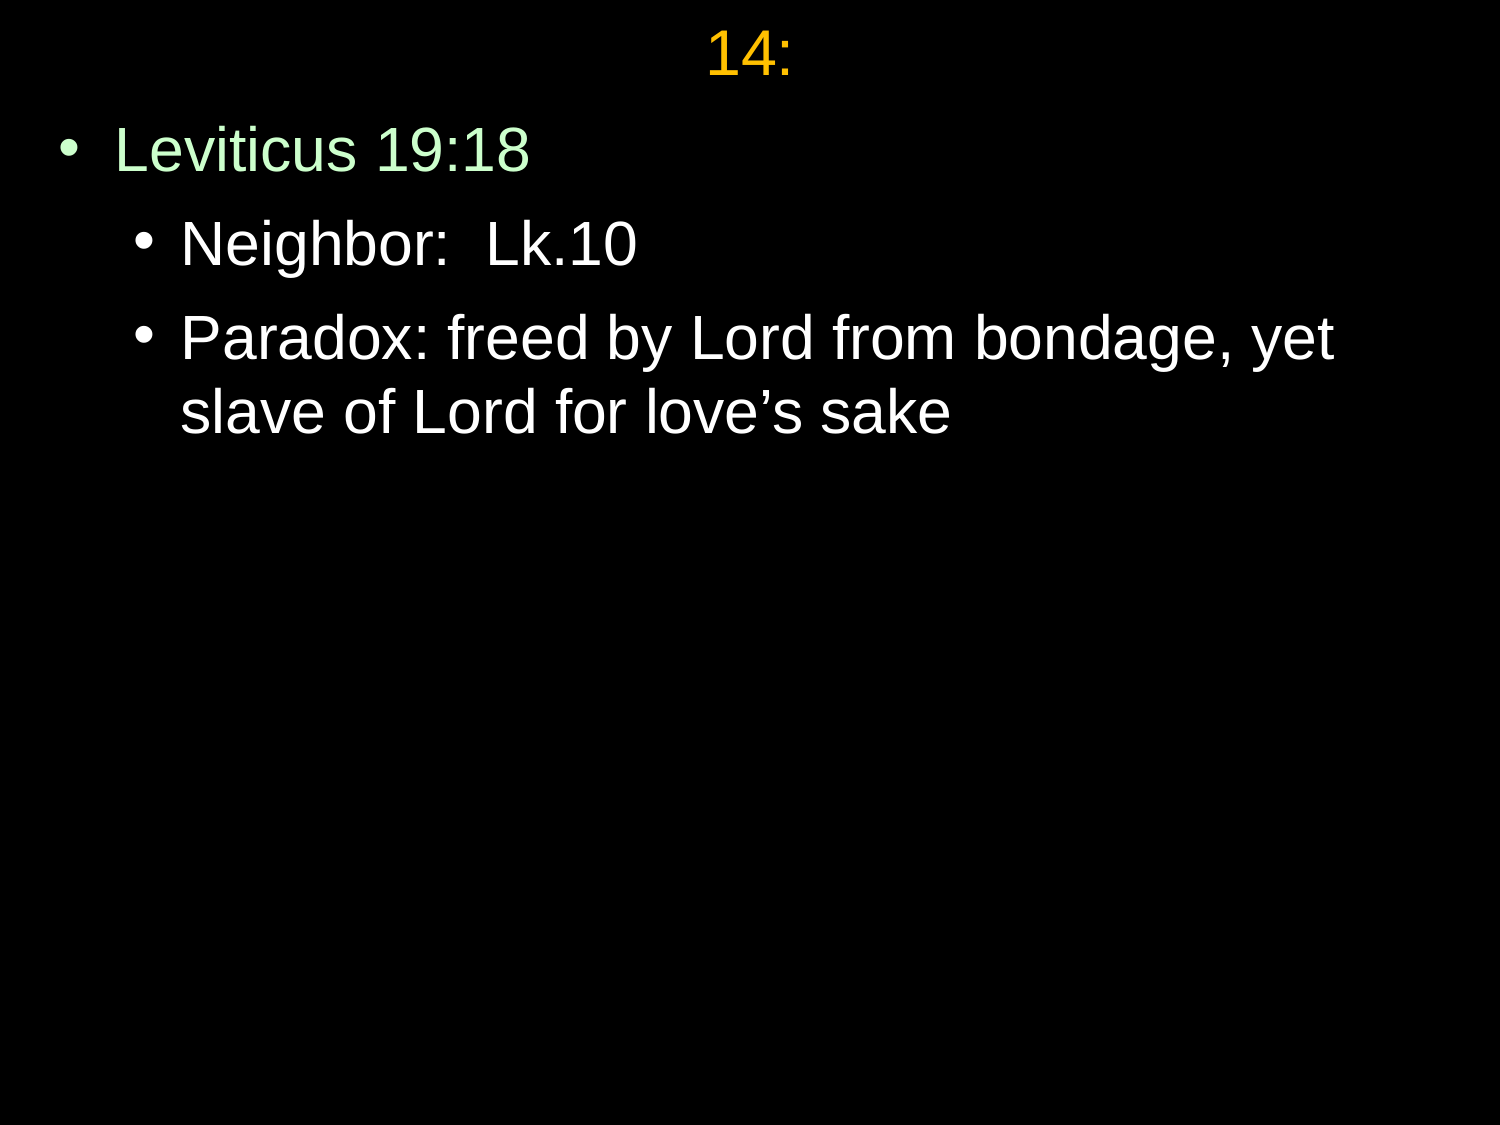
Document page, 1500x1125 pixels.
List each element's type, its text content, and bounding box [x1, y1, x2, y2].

list Leviticus 19:18 Neighbor: Lk.10 Paradox: freed by Lord from bondage, yet slave of Lord for love’s sake [43, 101, 1457, 1052]
title 14: [43, 0, 1457, 100]
